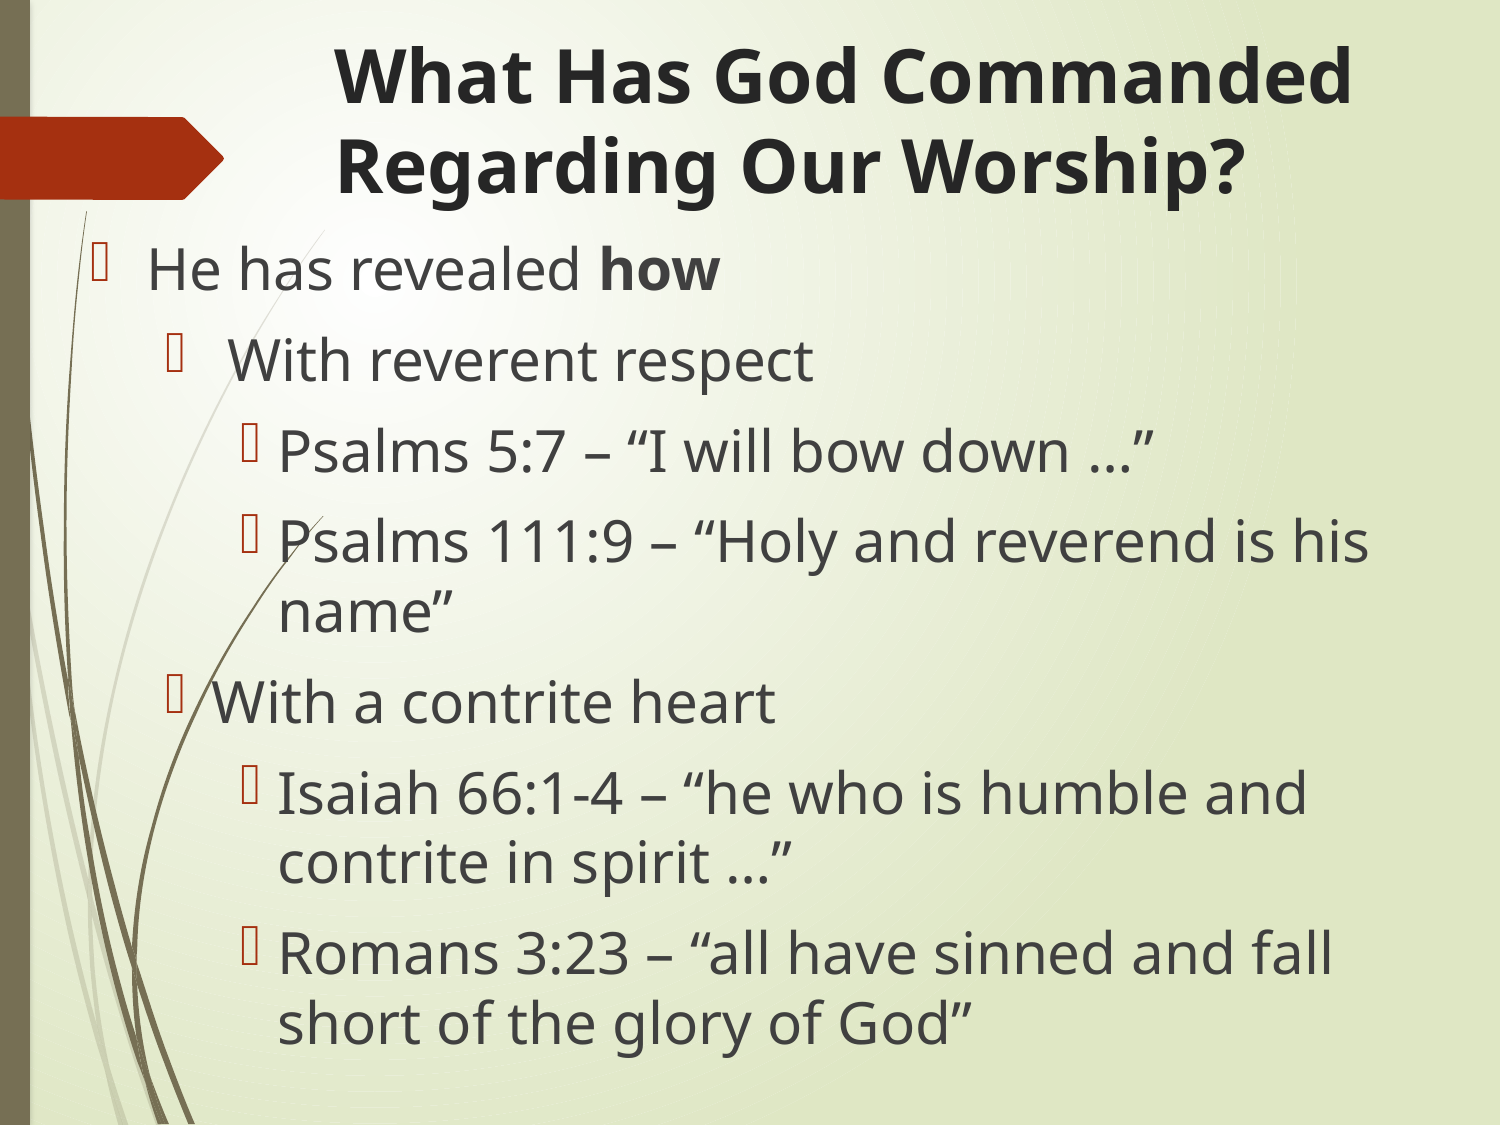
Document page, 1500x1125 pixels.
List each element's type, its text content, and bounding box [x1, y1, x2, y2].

title What Has God Commanded Regarding Our Worship? [319, 21, 1400, 224]
list He has revealed how With reverent respect Psalms 5:7 – “I will bow down …” Psalms 111:9 – “Holy and reverend is his name” With a contrite heart Isaiah 66:1-4 – “he who is humble and contrite in spirit …” Romans 3:23 – “all have sinned and fall short of the glory of God” [75, 224, 1485, 1065]
